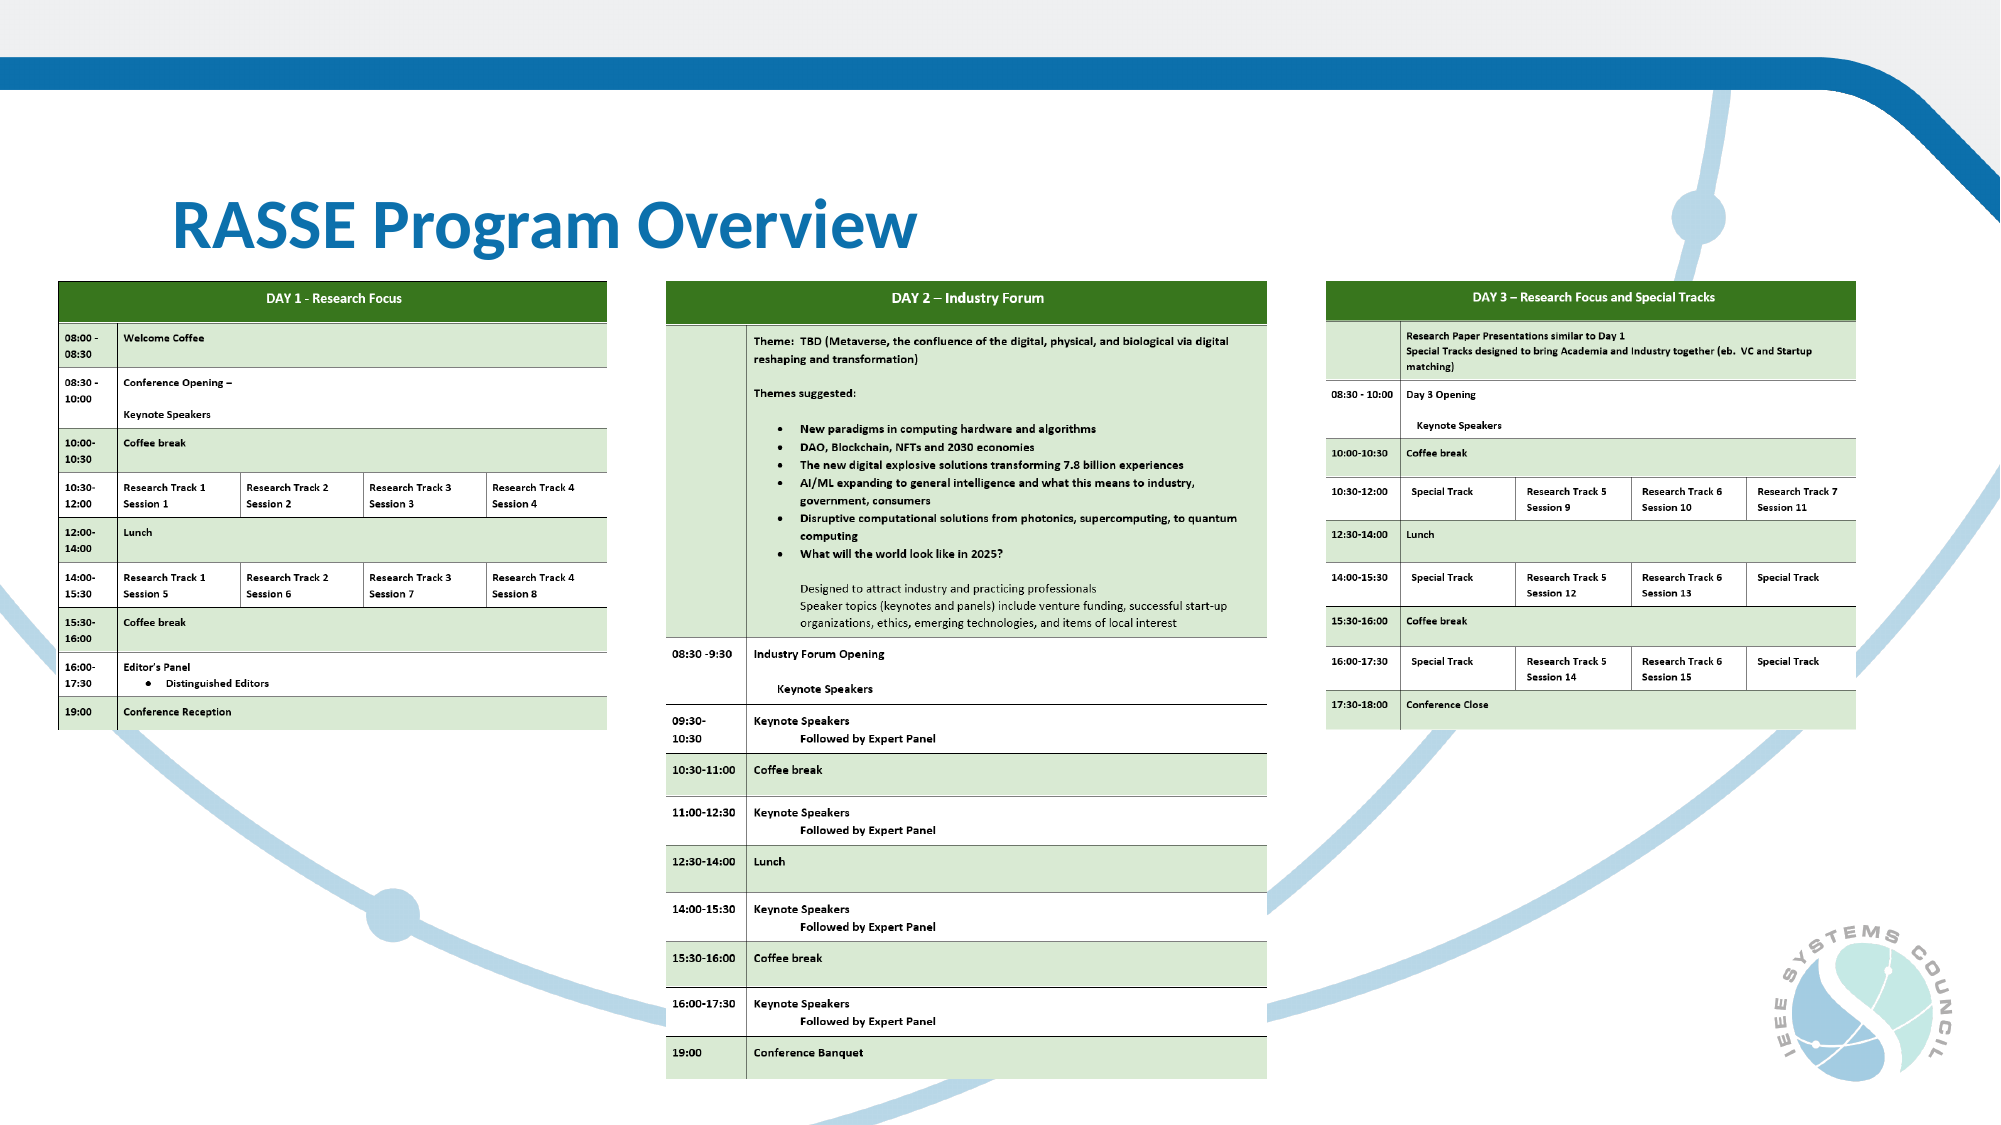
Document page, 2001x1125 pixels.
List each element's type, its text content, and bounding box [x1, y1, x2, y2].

text_box RASSE Program Overview [157, 180, 1632, 272]
picture [0, 0, 2000, 1125]
